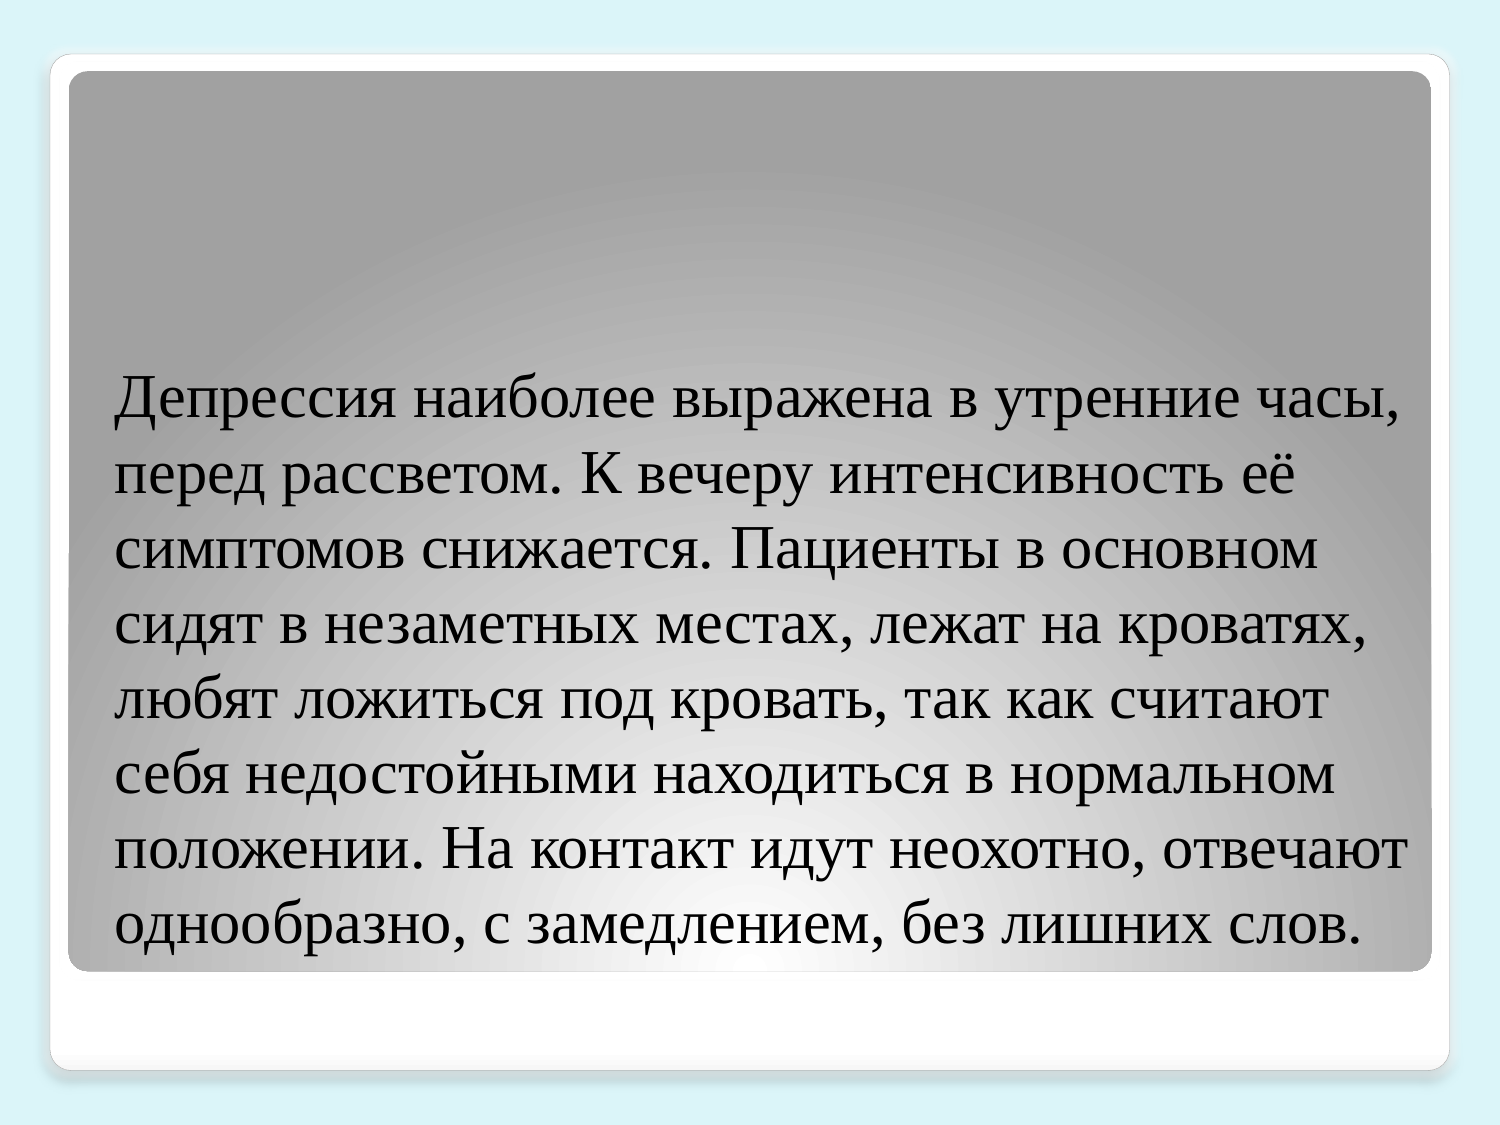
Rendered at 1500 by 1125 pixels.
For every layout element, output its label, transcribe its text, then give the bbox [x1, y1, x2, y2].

title Депрессия наиболее выражена в утренние часы, перед рассветом. К вечеру интенсивность её симптомов снижается. Пациенты в основном сидят в незаметных местах, лежат на кроватях, любят ложиться под кровать, так как считают себя недостойными находиться в нормальном положении. На контакт идут неохотно, отвечают однообразно, с замедлением, без лишних слов. [100, 314, 1425, 1125]
